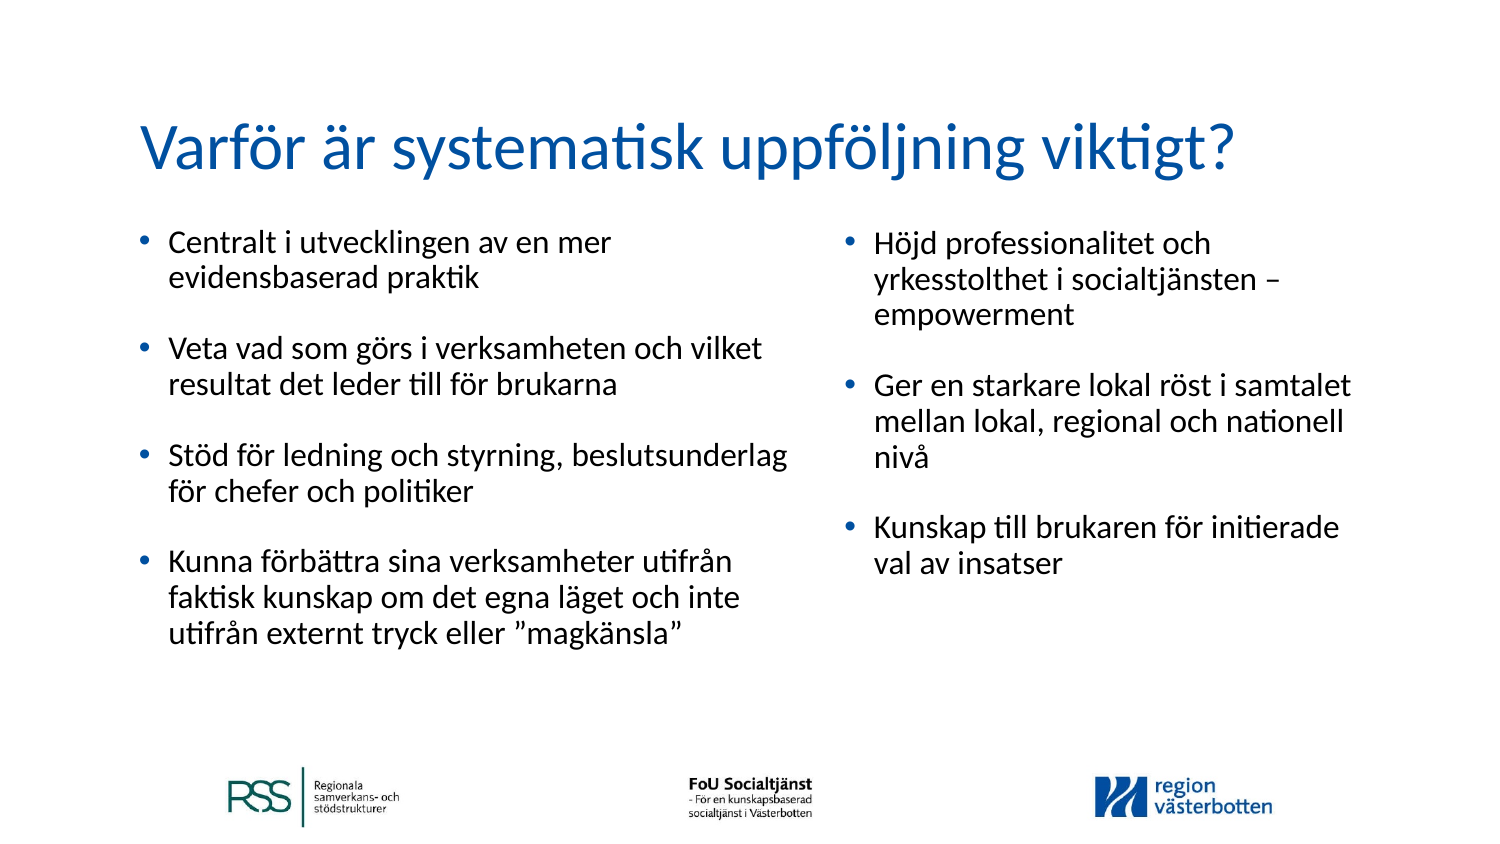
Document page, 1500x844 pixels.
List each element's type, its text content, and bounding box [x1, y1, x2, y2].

text_box Centralt i utvecklingen av en mer evidensbaserad praktik Veta vad som görs i verksamheten och vilket resultat det leder till för brukarna Stöd för ledning och styrning, beslutsunderlag för chefer och politiker Kunna förbättra sina verksamheter utifrån faktisk kunskap om det egna läget och inte utifrån externt tryck eller ”magkänsla” [123, 217, 821, 742]
picture [218, 764, 1282, 828]
text_box Höjd professionalitet och yrkesstolthet i socialtjänsten – empowerment Ger en starkare lokal röst i samtalet mellan lokal, regional och nationell nivå Kunskap till brukaren för initierade val av insatser [829, 218, 1388, 700]
title Varför är systematisk uppföljning viktigt? [124, 94, 1389, 191]
